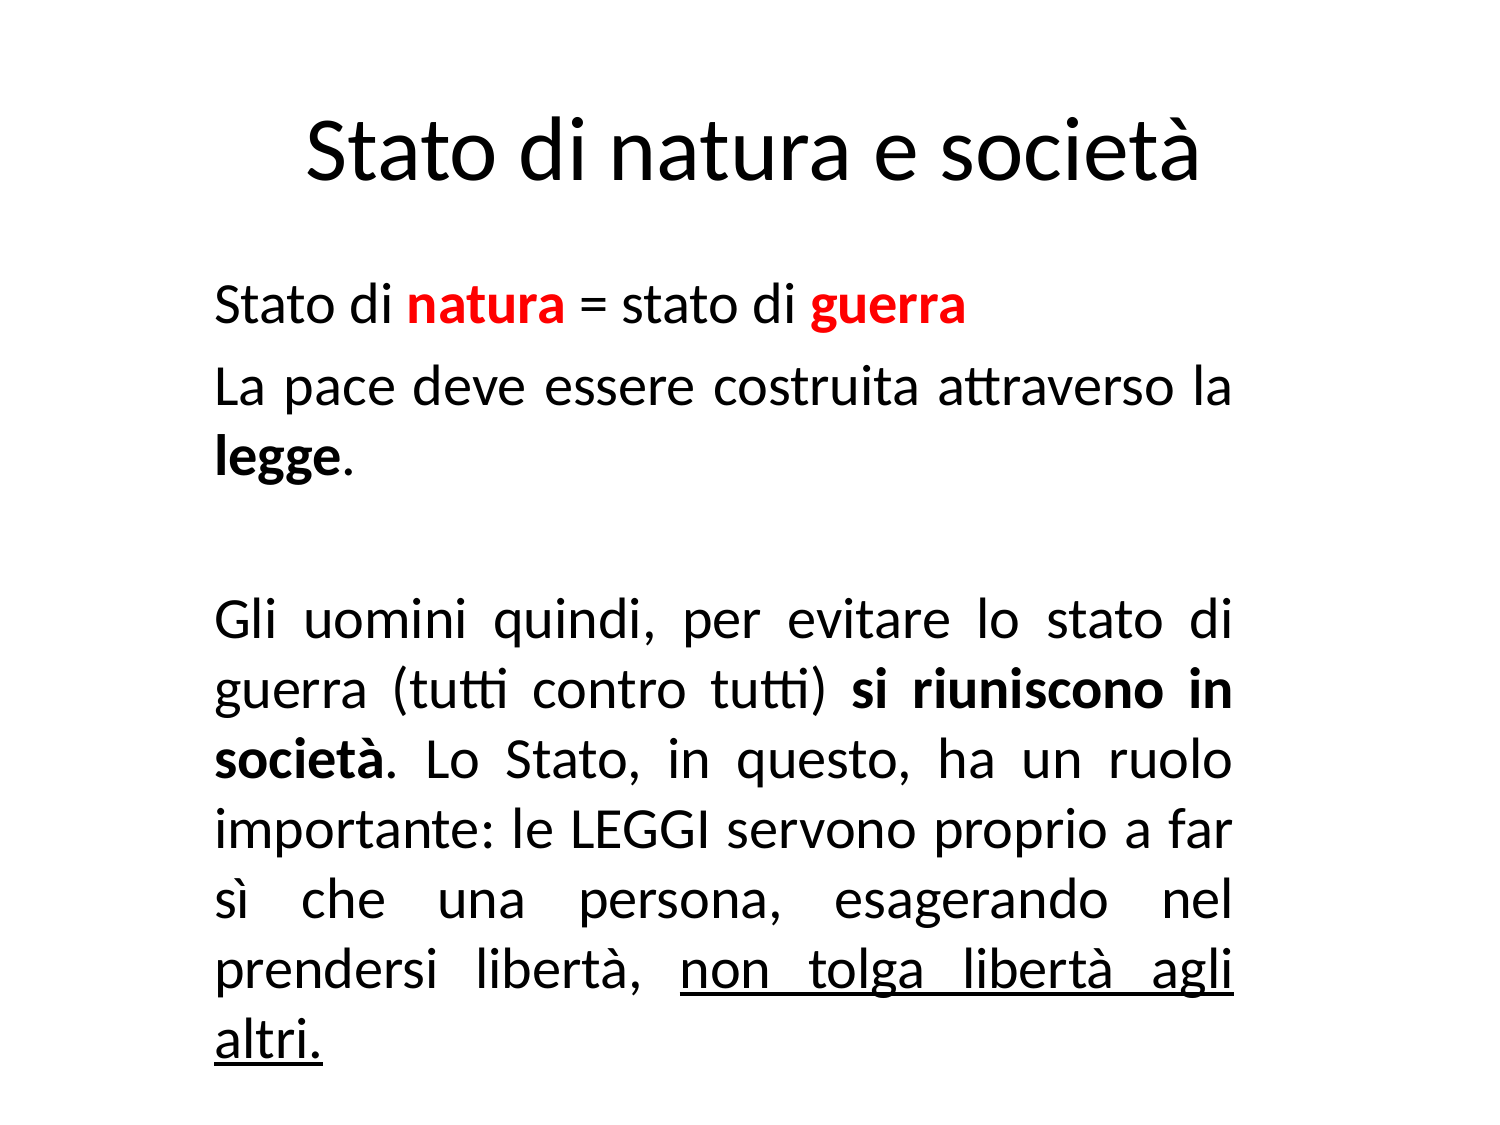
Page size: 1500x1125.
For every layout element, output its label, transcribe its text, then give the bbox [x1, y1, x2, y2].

title Stato di natura e società [117, 23, 1393, 265]
subtitle Stato di natura = stato di guerra La pace deve essere costruita attraverso la legge. Gli uomini quindi, per evitare lo stato di guerra (tutti contro tutti) si riuniscono in società. Lo Stato, in questo, ha un ruolo importante: le leggi servono proprio a far sì che una persona, esagerando nel prendersi libertà, non tolga libertà agli altri. [199, 257, 1250, 546]
